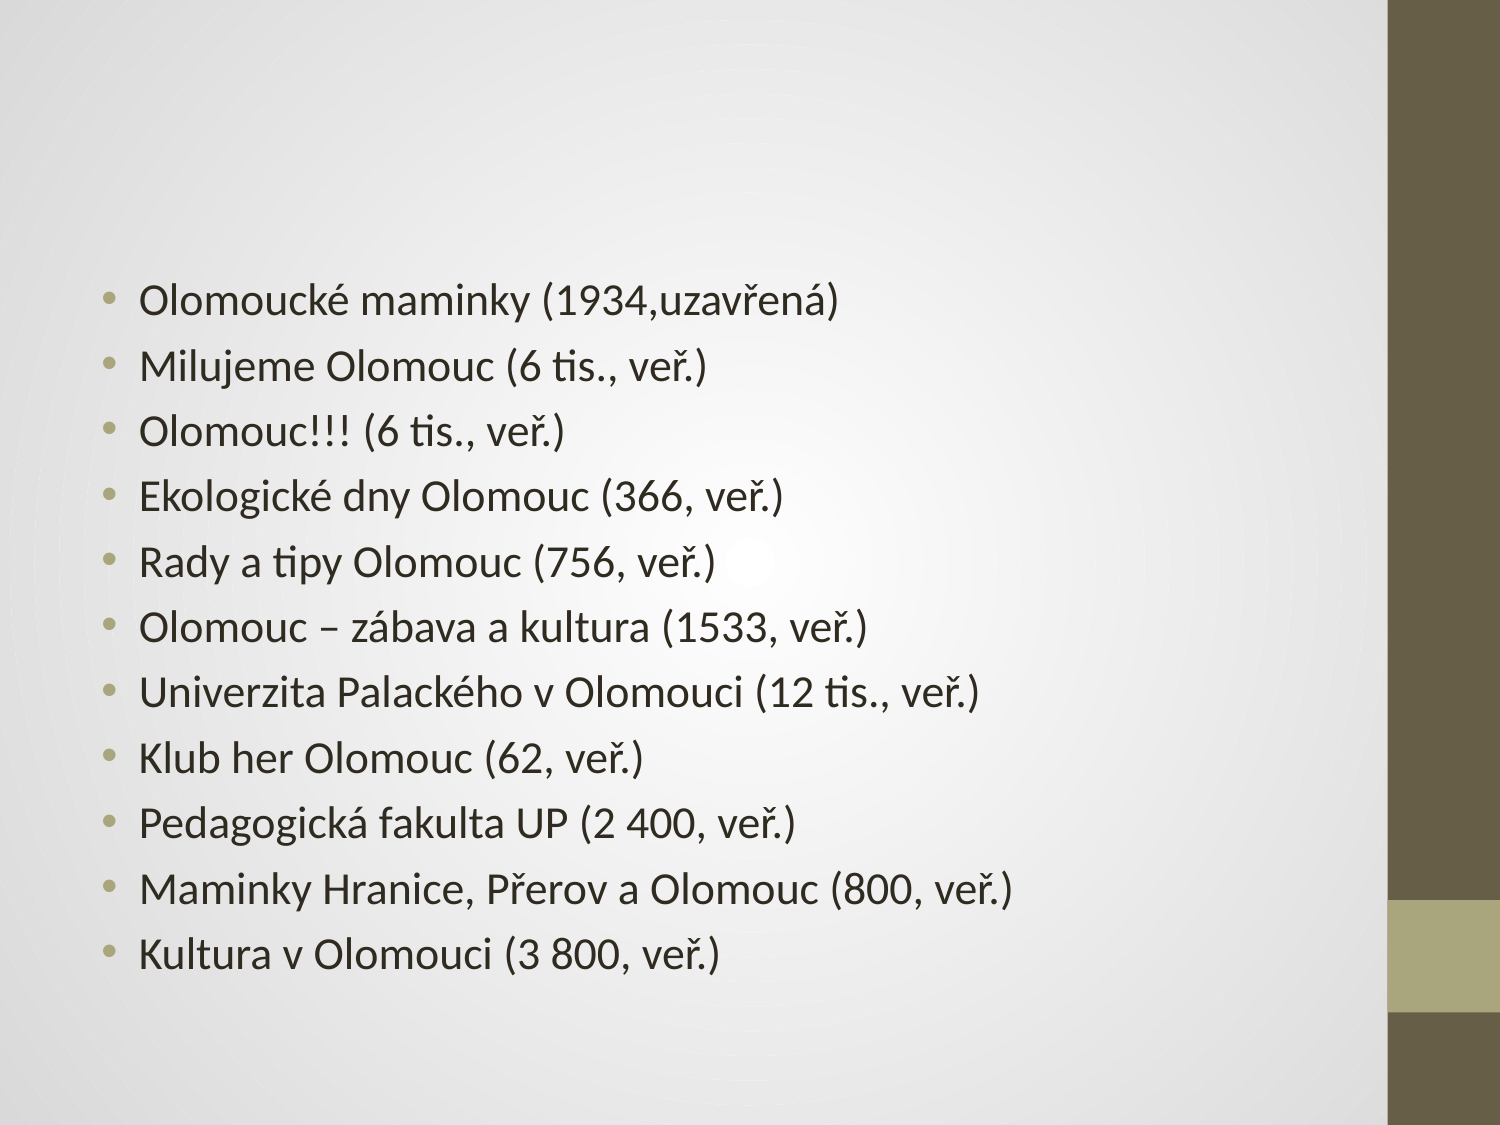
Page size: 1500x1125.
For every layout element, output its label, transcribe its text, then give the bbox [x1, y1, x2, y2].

list Olomoucké maminky (1934,uzavřená) Milujeme Olomouc (6 tis., veř.) Olomouc!!! (6 tis., veř.) Ekologické dny Olomouc (366, veř.) Rady a tipy Olomouc (756, veř.) Olomouc – zábava a kultura (1533, veř.) Univerzita Palackého v Olomouci (12 tis., veř.) Klub her Olomouc (62, veř.) Pedagogická fakulta UP (2 400, veř.) Maminky Hranice, Přerov a Olomouc (800, veř.) Kultura v Olomouci (3 800, veř.) [74, 261, 1326, 1051]
